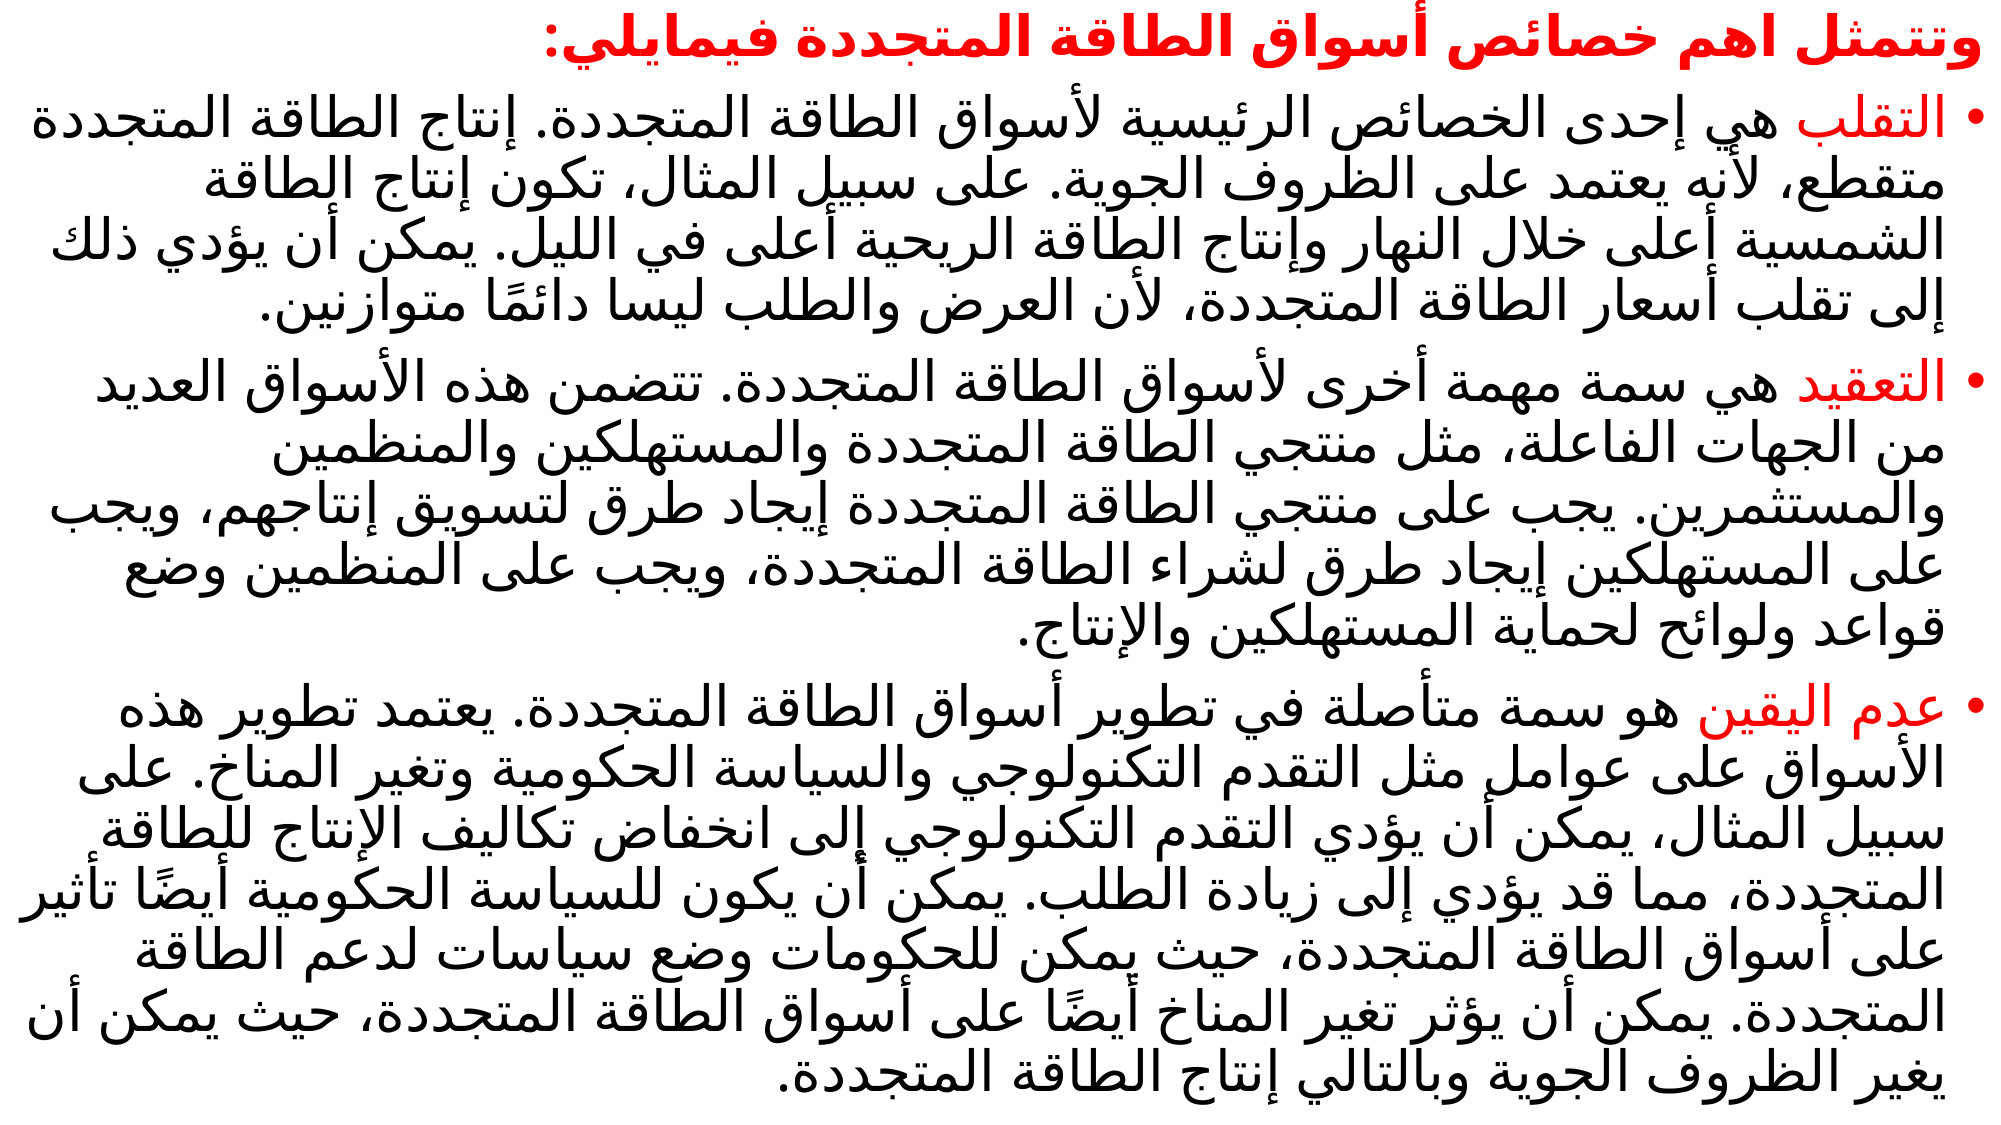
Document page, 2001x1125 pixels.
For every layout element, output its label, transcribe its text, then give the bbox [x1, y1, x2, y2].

list وتتمثل اهم خصائص أسواق الطاقة المتجددة فيمايلي: التقلب هي إحدى الخصائص الرئيسية لأسواق الطاقة المتجددة. إنتاج الطاقة المتجددة متقطع، لأنه يعتمد على الظروف الجوية. على سبيل المثال، تكون إنتاج الطاقة الشمسية أعلى خلال النهار وإنتاج الطاقة الريحية أعلى في الليل. يمكن أن يؤدي ذلك إلى تقلب أسعار الطاقة المتجددة، لأن العرض والطلب ليسا دائمًا متوازنين. التعقيد هي سمة مهمة أخرى لأسواق الطاقة المتجددة. تتضمن هذه الأسواق العديد من الجهات الفاعلة، مثل منتجي الطاقة المتجددة والمستهلكين والمنظمين والمستثمرين. يجب على منتجي الطاقة المتجددة إيجاد طرق لتسويق إنتاجهم، ويجب على المستهلكين إيجاد طرق لشراء الطاقة المتجددة، ويجب على المنظمين وضع قواعد ولوائح لحماية المستهلكين والإنتاج. عدم اليقين هو سمة متأصلة في تطوير أسواق الطاقة المتجددة. يعتمد تطوير هذه الأسواق على عوامل مثل التقدم التكنولوجي والسياسة الحكومية وتغير المناخ. على سبيل المثال، يمكن أن يؤدي التقدم التكنولوجي إلى انخفاض تكاليف الإنتاج للطاقة المتجددة، مما قد يؤدي إلى زيادة الطلب. يمكن أن يكون للسياسة الحكومية أيضًا تأثير على أسواق الطاقة المتجددة، حيث يمكن للحكومات وضع سياسات لدعم الطاقة المتجددة. يمكن أن يؤثر تغير المناخ أيضًا على أسواق الطاقة المتجددة، حيث يمكن أن يغير الظروف الجوية وبالتالي إنتاج الطاقة المتجددة. [0, 0, 2000, 1125]
